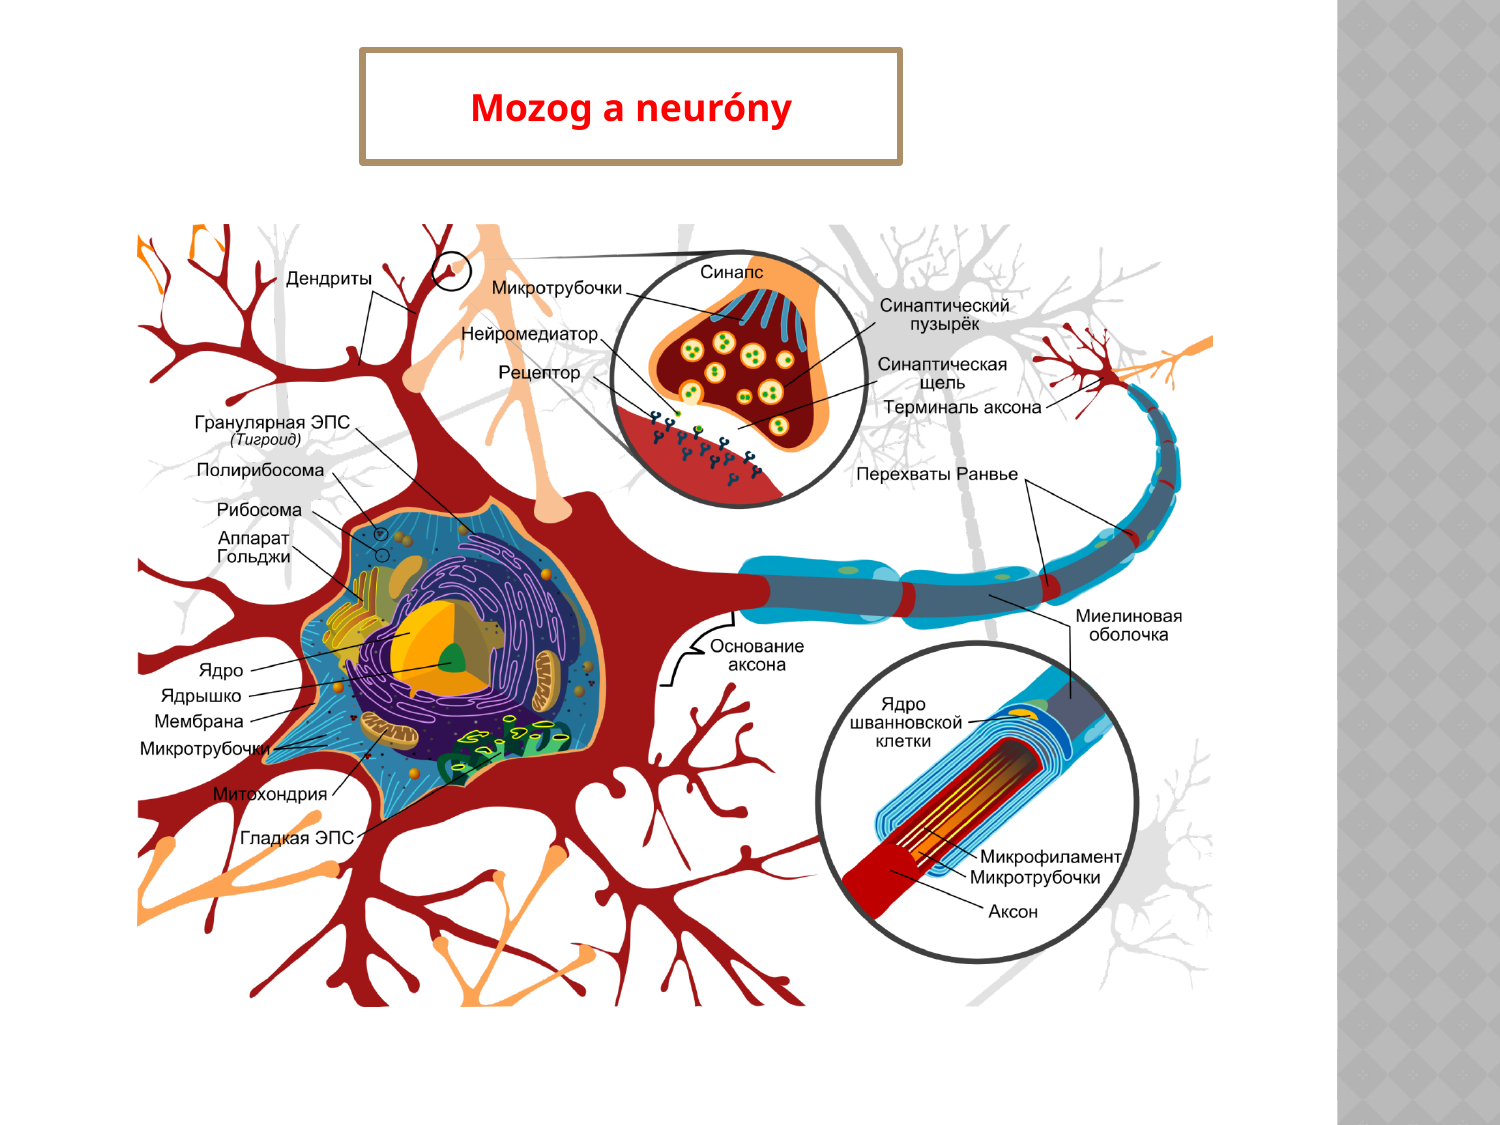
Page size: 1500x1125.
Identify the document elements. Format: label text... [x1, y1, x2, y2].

picture [137, 224, 1213, 1008]
text_box Mozog a neuróny [359, 47, 903, 166]
